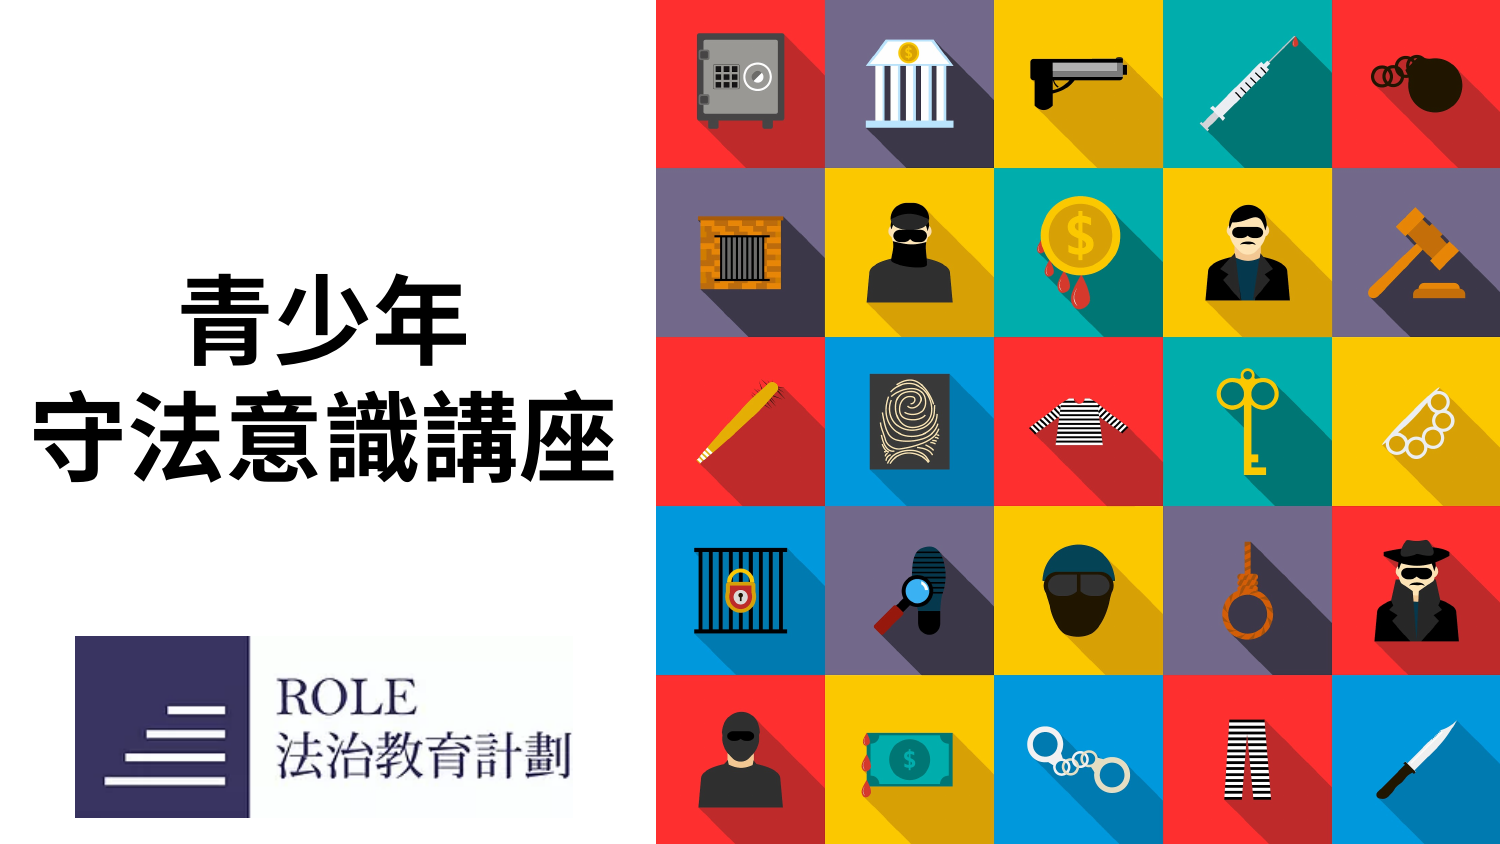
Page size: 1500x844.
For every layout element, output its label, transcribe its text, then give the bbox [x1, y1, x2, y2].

title 青少年 守法意識講座 [0, 334, 650, 510]
picture [1028, 727, 1130, 793]
picture [655, 0, 1500, 844]
picture [695, 549, 786, 632]
picture [870, 374, 949, 469]
picture [75, 635, 573, 818]
picture [1377, 725, 1453, 798]
